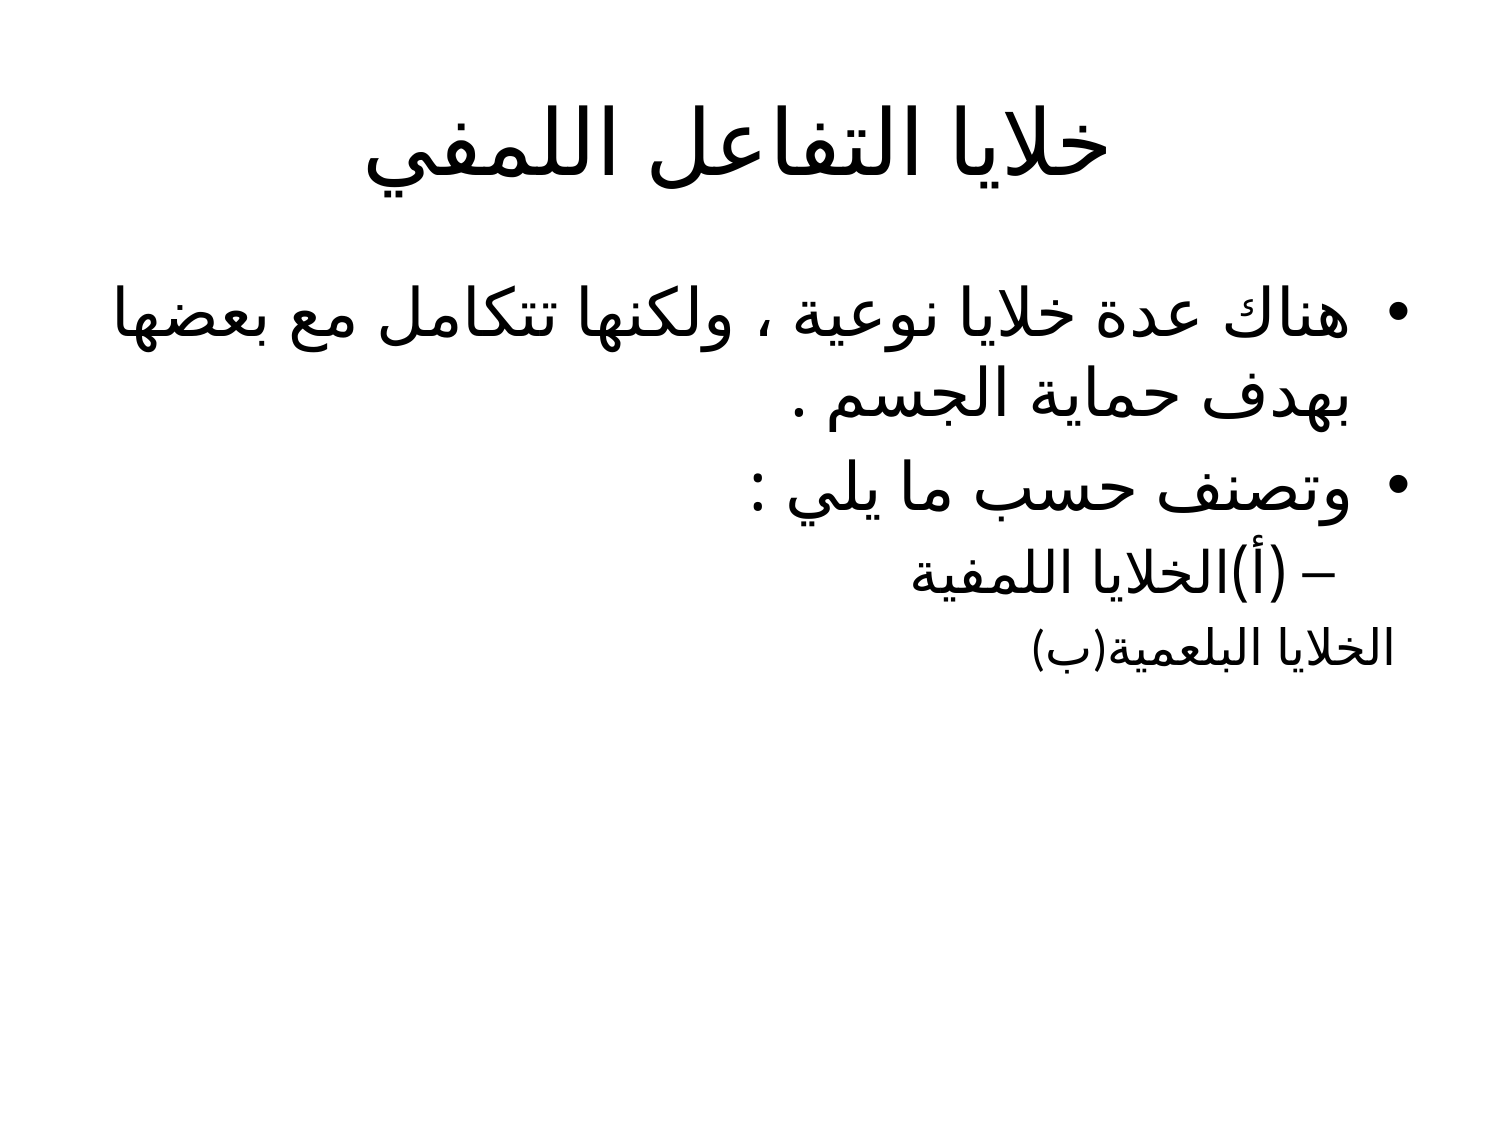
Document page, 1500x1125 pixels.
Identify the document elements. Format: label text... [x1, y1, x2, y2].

list هناك عدة خلايا نوعية ، ولكنها تتكامل مع بعضها بهدف حماية الجسم . وتصنف حسب ما يلي : (أ)الخلايا اللمفية (ب)الخلايا البلعمية [75, 262, 1425, 1005]
title خلايا التفاعل اللمفي [75, 45, 1425, 233]
